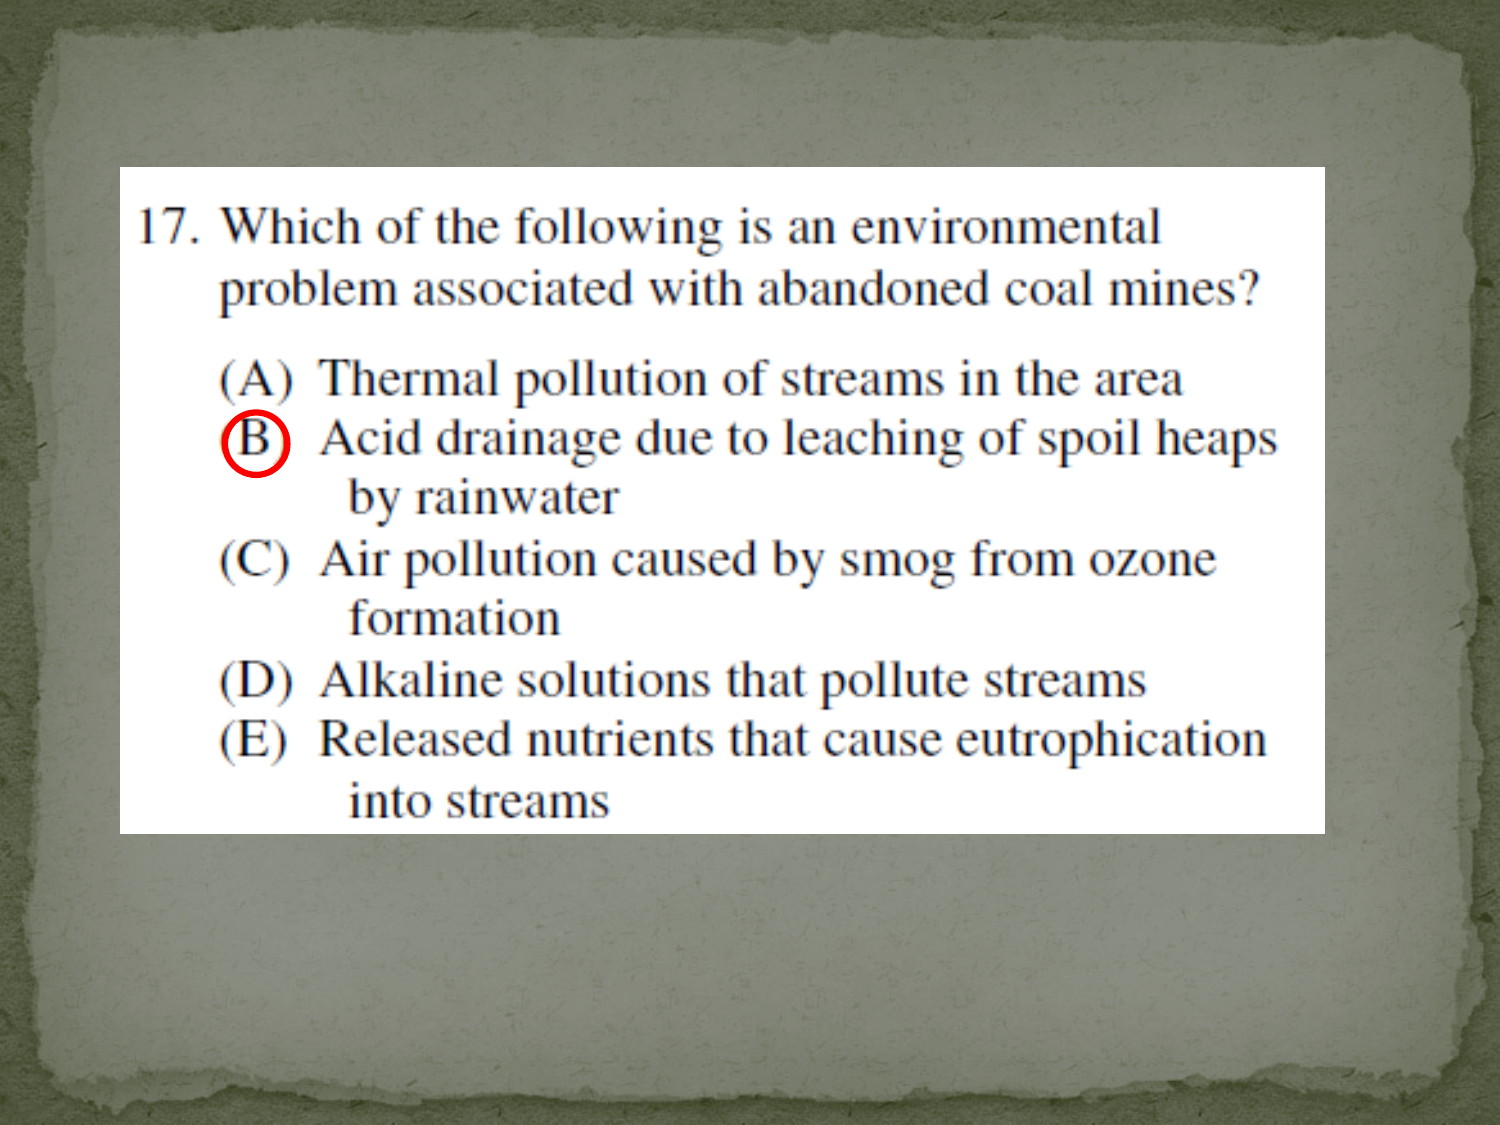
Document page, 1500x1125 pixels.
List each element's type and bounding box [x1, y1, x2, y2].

picture [120, 167, 1325, 834]
